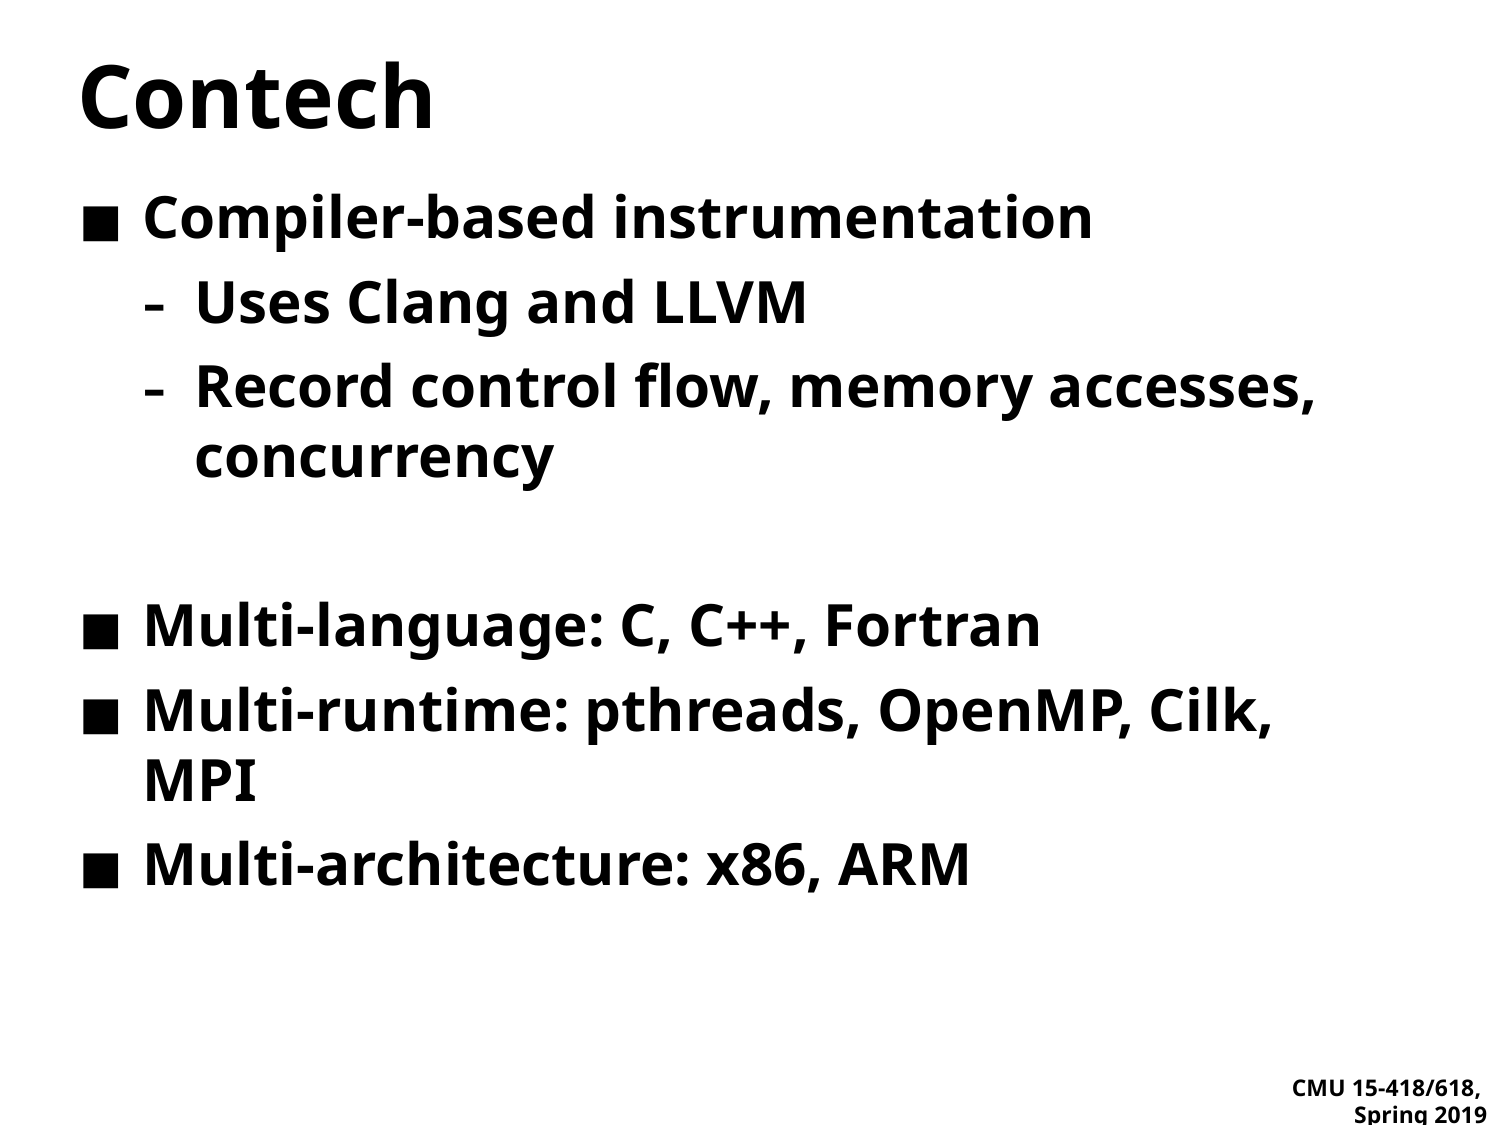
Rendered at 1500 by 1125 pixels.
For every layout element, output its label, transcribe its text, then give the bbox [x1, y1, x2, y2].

list Compiler-based instrumentation Uses Clang and LLVM Record control flow, memory accesses, concurrency Multi-language: C, C++, Fortran Multi-runtime: pthreads, OpenMP, Cilk, MPI Multi-architecture: x86, ARM [68, 171, 1395, 1022]
title Contech [68, 31, 1395, 125]
